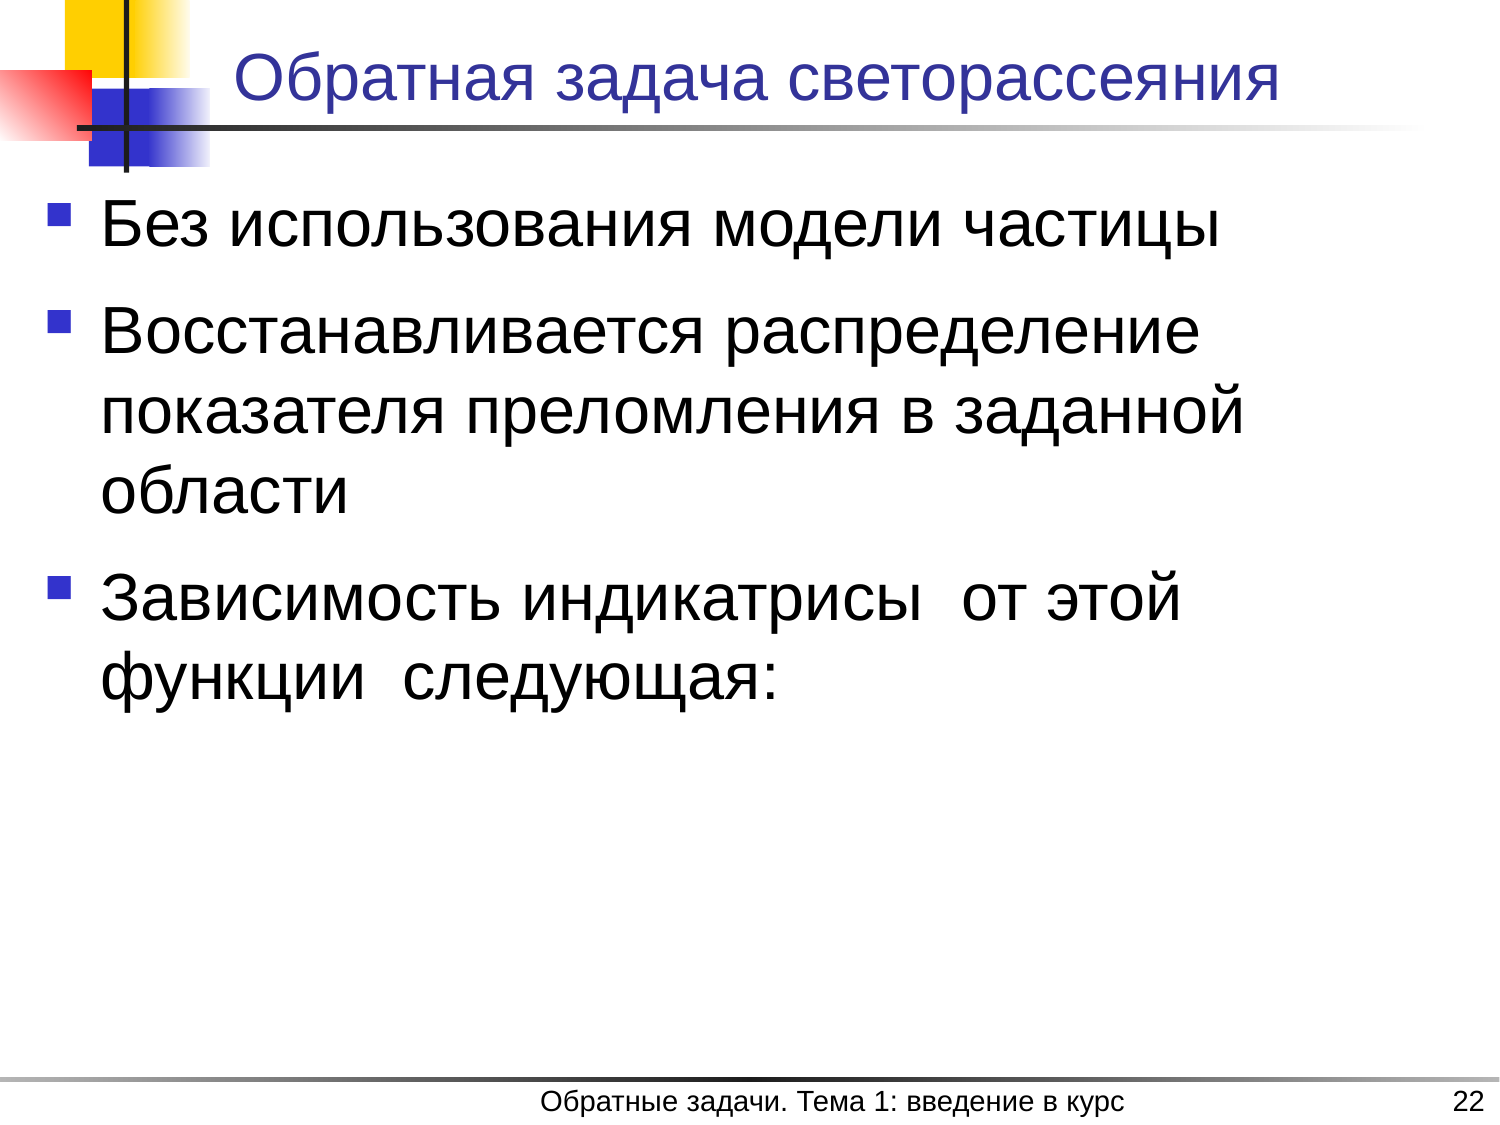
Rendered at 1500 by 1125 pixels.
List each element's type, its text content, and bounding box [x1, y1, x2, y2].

footer Обратные задачи. Тема 1: введение в курс [372, 1070, 1294, 1125]
title Обратная задача светорассеяния [218, 0, 1474, 122]
slide_number 22 [1340, 1070, 1500, 1125]
